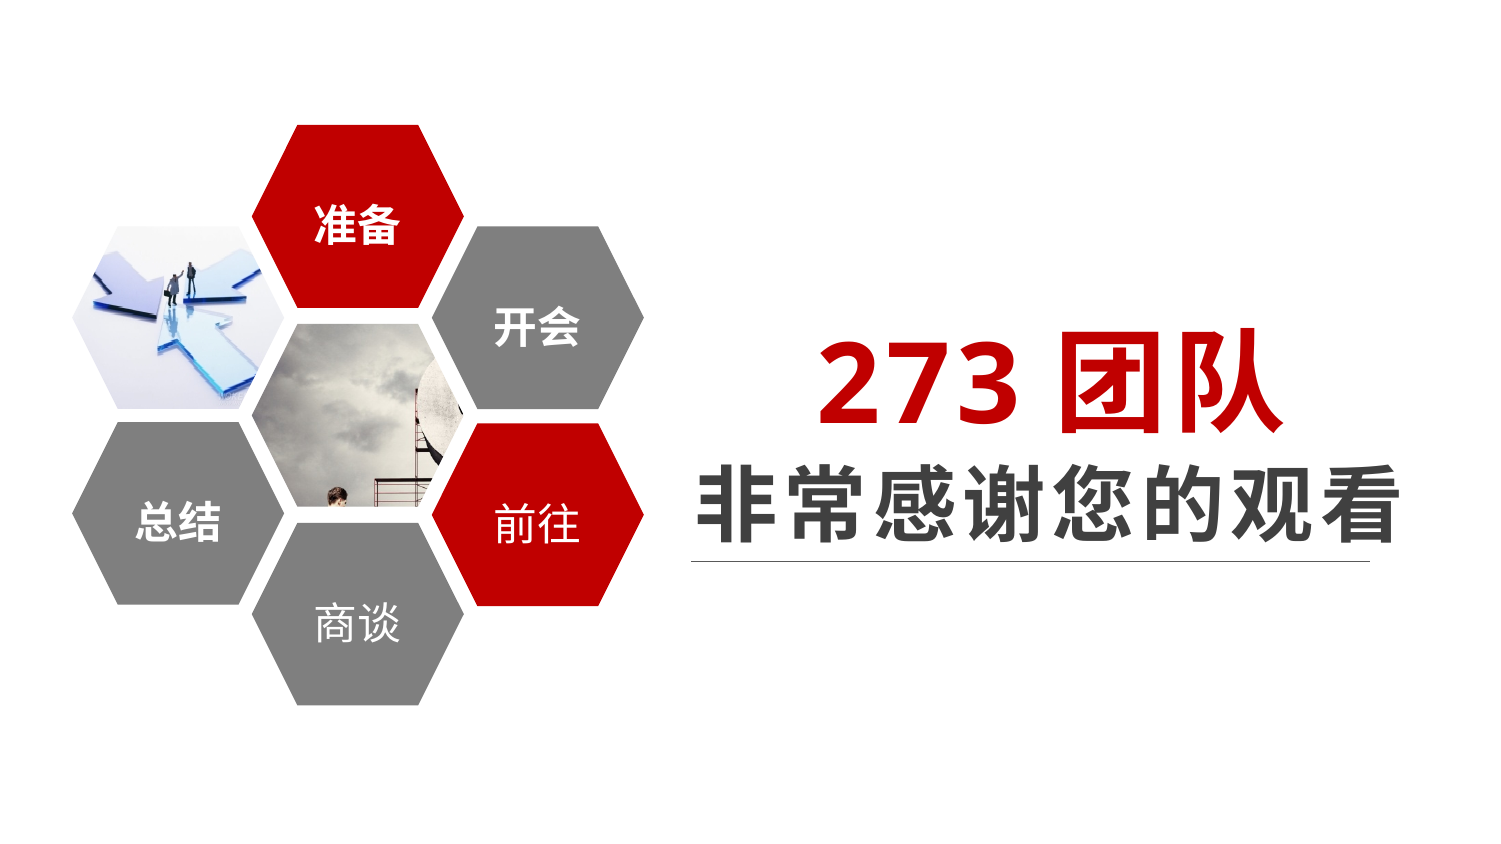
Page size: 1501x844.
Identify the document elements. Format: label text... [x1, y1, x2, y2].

text_box 前往 [431, 423, 644, 607]
text_box 273团队 [784, 303, 1317, 454]
text_box [251, 323, 464, 507]
text_box 开会 [431, 226, 644, 410]
text_box [72, 226, 285, 410]
text_box 商谈 [251, 522, 464, 706]
text_box 非常感谢您的观看 [679, 444, 1501, 560]
text_box 准备 [251, 124, 464, 308]
text_box 总结 [72, 422, 285, 605]
